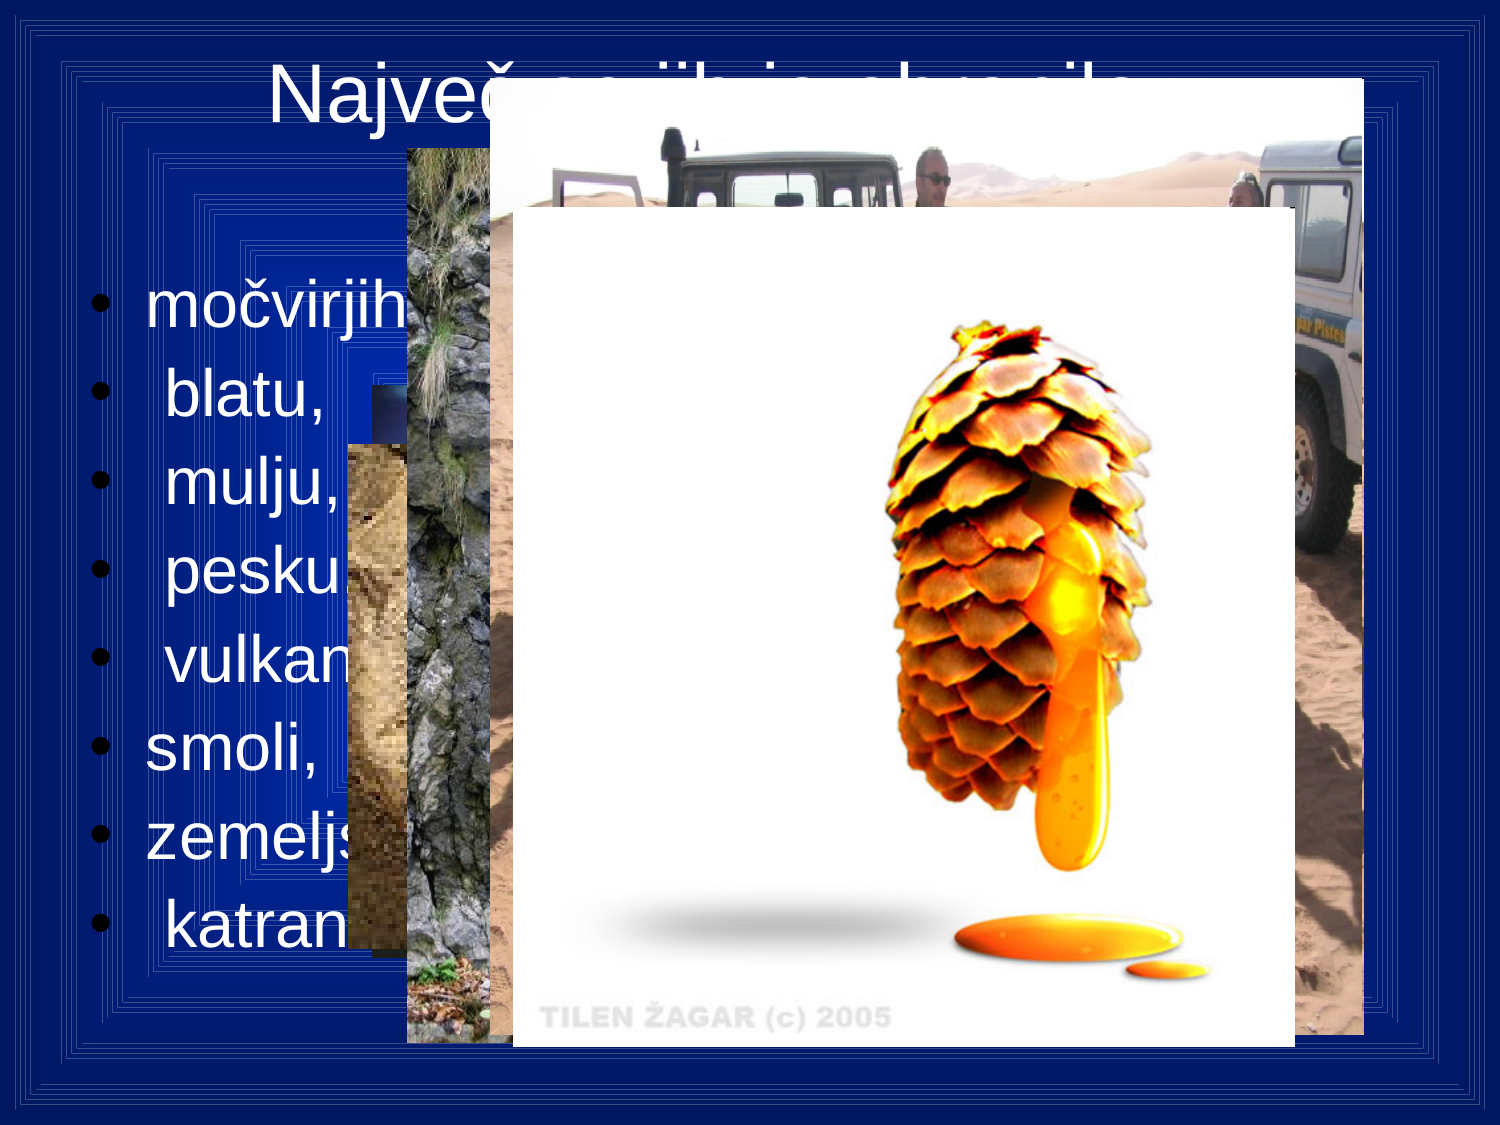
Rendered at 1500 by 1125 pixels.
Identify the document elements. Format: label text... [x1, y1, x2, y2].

list močvirjih, blatu, mulju, pesku, vulkanskem pesku, smoli, zemeljskem vosku, katranu…… [75, 262, 1425, 1059]
title Največ se jih je ohranilo v: [75, 31, 1425, 247]
picture [348, 77, 1364, 1048]
